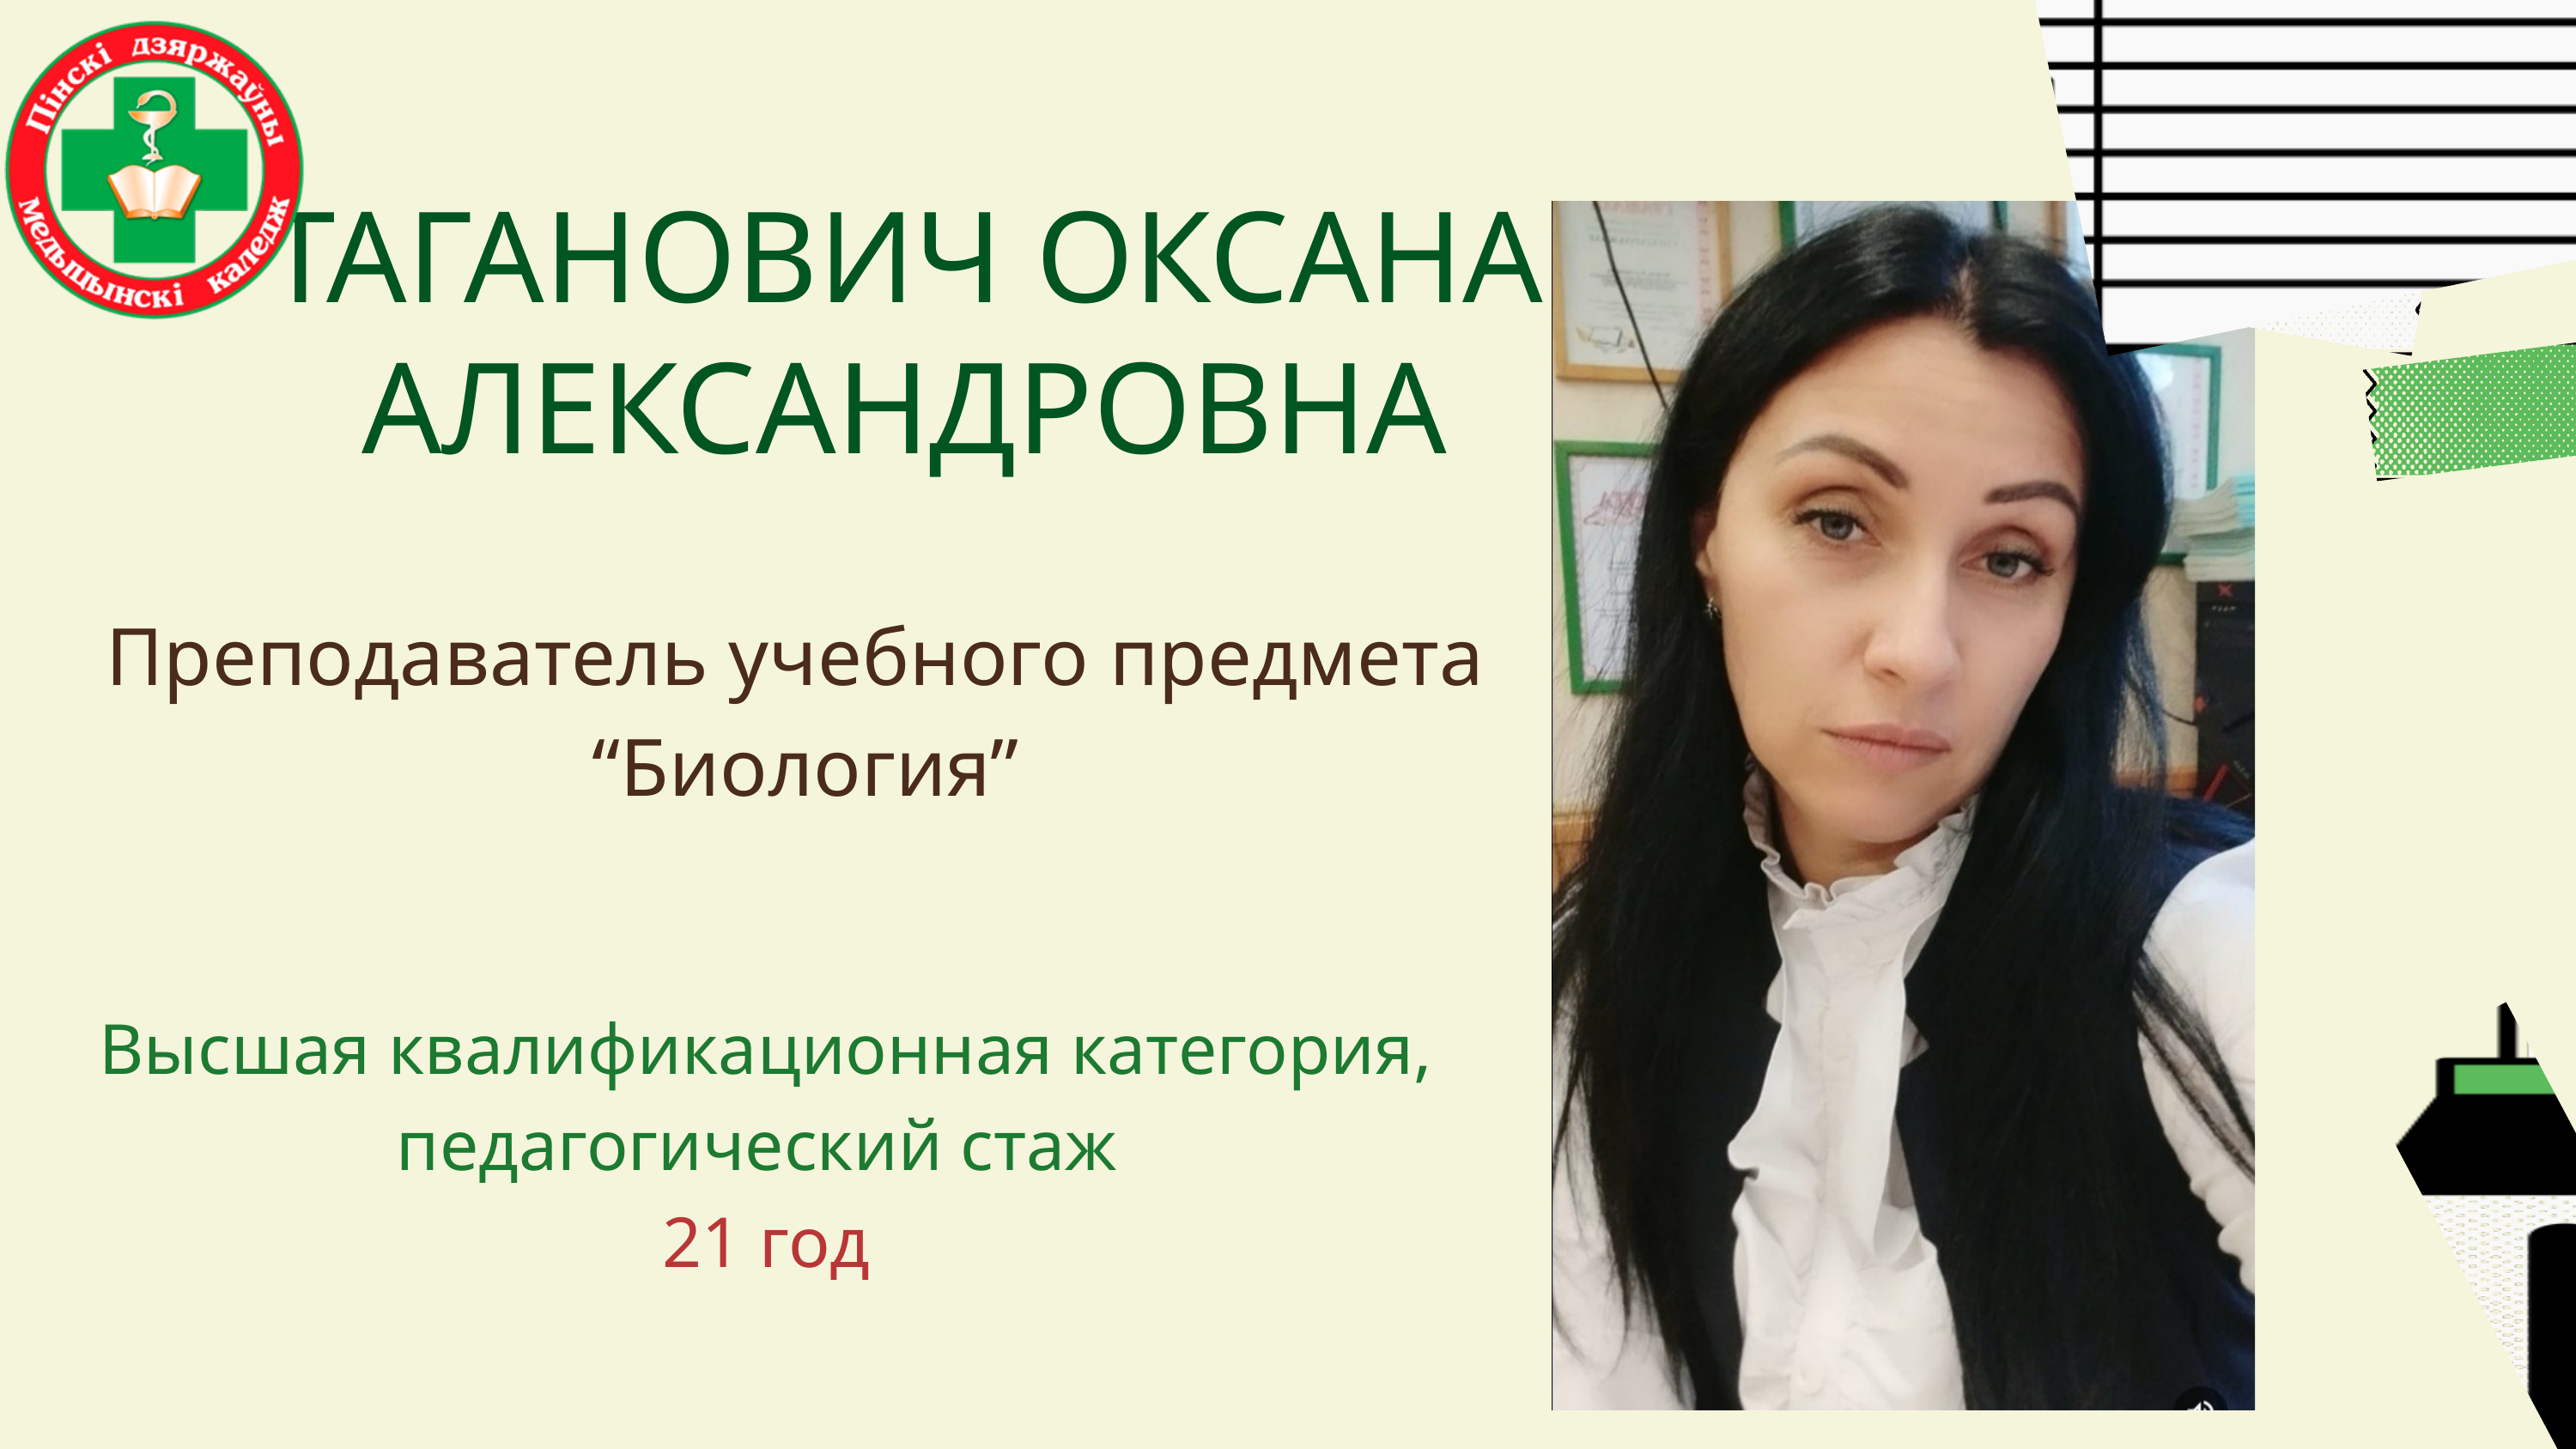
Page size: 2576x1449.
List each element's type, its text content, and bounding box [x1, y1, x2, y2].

text_box [2034, 0, 2576, 356]
text_box [2250, 292, 2423, 356]
text_box [0, 19, 307, 322]
text_box [2362, 343, 2576, 482]
text_box Высшая квалификационная категория, педагогический стаж 21 год [25, 991, 1508, 1371]
text_box ТАГАНОВИЧ ОКСАНА АЛЕКСАНДРОВНА [239, 176, 1571, 480]
text_box [2360, 1002, 2576, 1449]
text_box Преподаватель учебного предмета “Биология” [83, 591, 1508, 924]
text_box [1552, 201, 2256, 1410]
